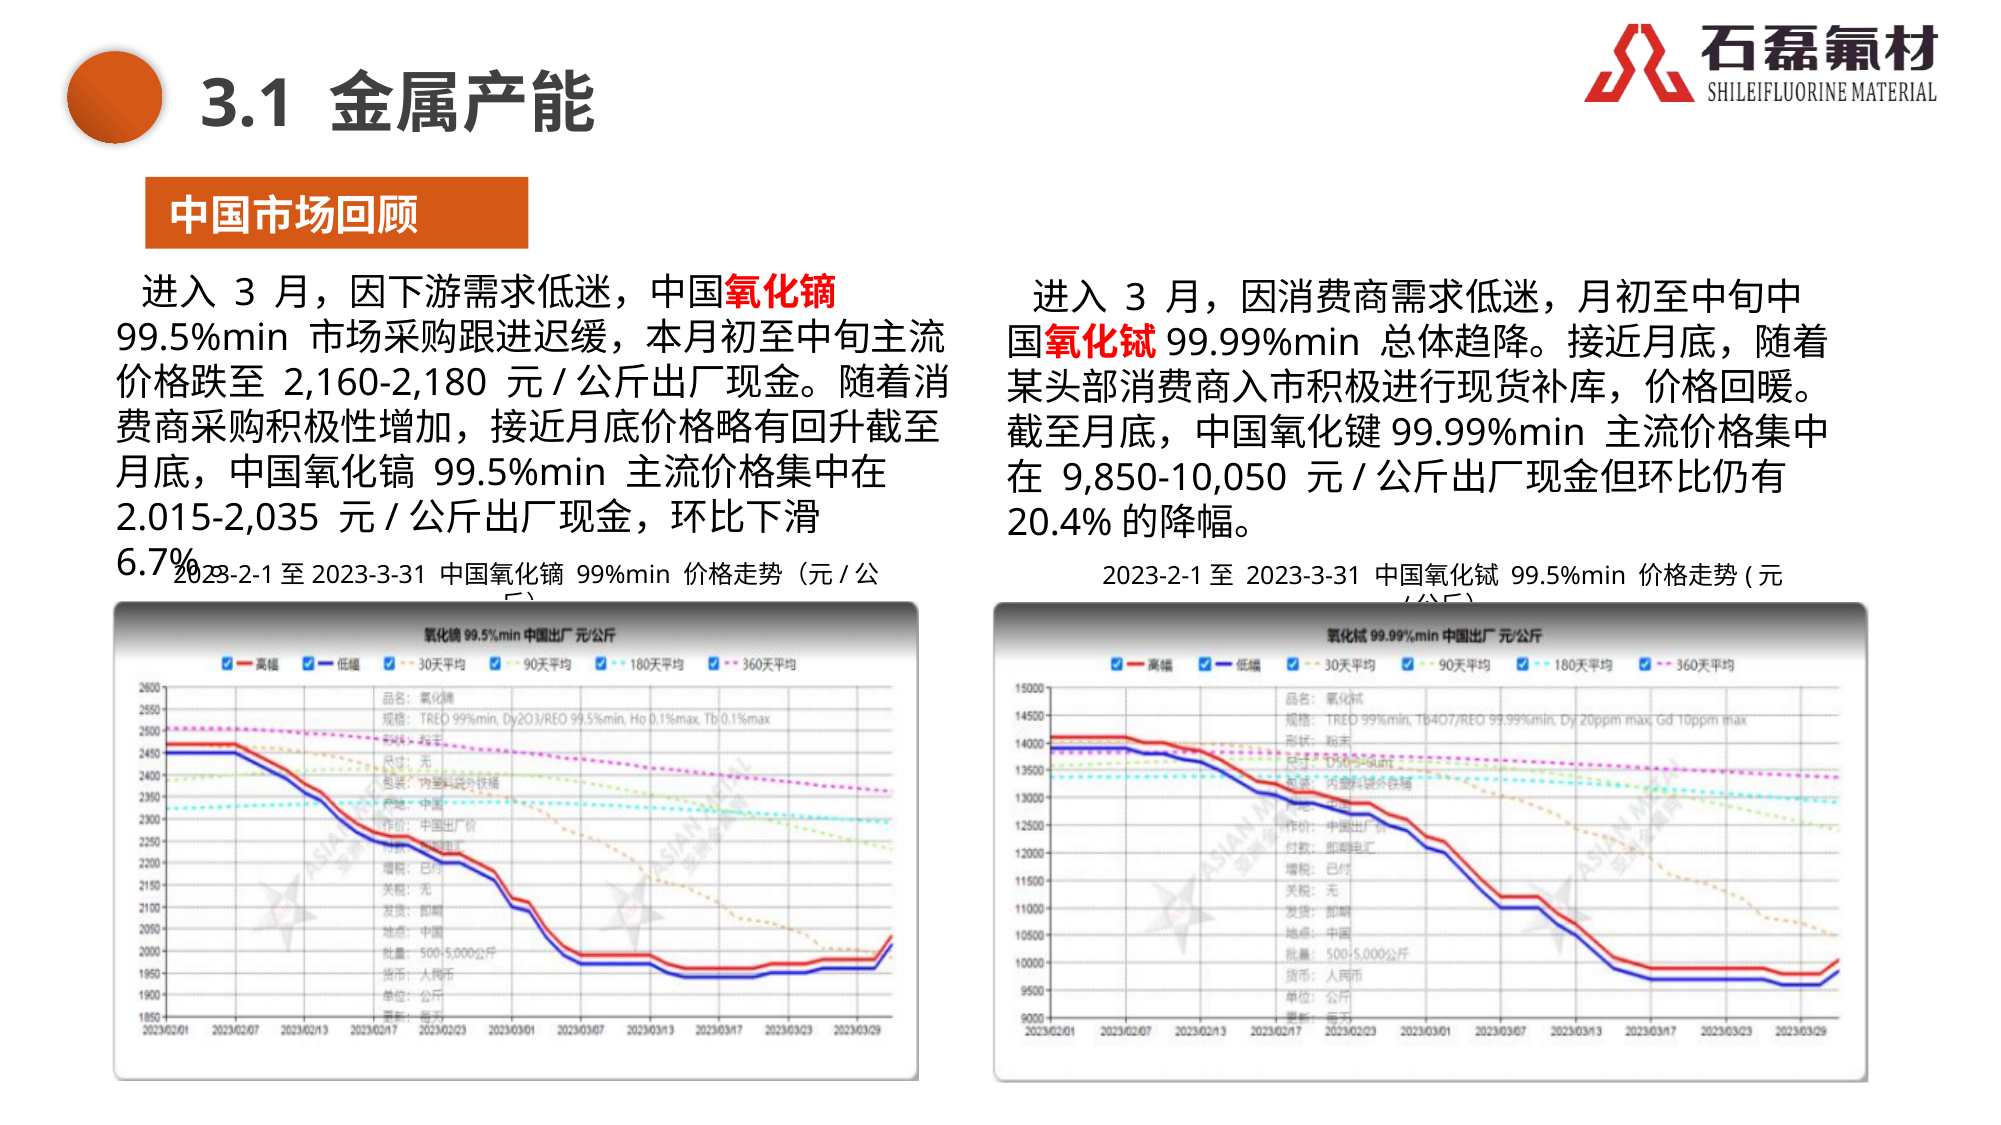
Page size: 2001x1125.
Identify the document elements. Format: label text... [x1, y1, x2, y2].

text_box 2023-2-1至 2023-3-31 中国氧化铽 99.5%min 价格走势(元/公斤） [1083, 552, 1808, 602]
text_box 3.1 金属产能 [185, 52, 659, 148]
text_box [145, 176, 529, 249]
text_box 进入 3 月，因下游需求低迷，中国氧化镝 99.5%min 市场采购跟进迟缓，本月初至中旬主流价格跌至 2,160-2,180 元/公斤出厂现金。随着消费商采购积极性增加，接近月底价格略有回升截至月底，中国氧化镐 99.5%min 主流价格集中在 2.015-2,035 元/公斤出厂现金，环比下滑 6.7%。 [101, 260, 973, 551]
picture [112, 600, 919, 1081]
text_box [66, 50, 164, 145]
picture [1573, 9, 1967, 111]
text_box 2023-2-1至2023-3-31 中国氧化镝 99%min 价格走势（元/公斤） [143, 550, 909, 600]
picture [991, 602, 1870, 1086]
text_box 进入 3 月，因消费商需求低迷，月初至中旬中国氧化铽99.99%min 总体趋降。接近月底，随着某头部消费商入市积极进行现货补库，价格回暖。截至月底，中国氧化键99.99%min 主流价格集中在 9,850-10,050 元/公斤出厂现金但环比仍有20.4%的降幅。 [992, 265, 1850, 547]
